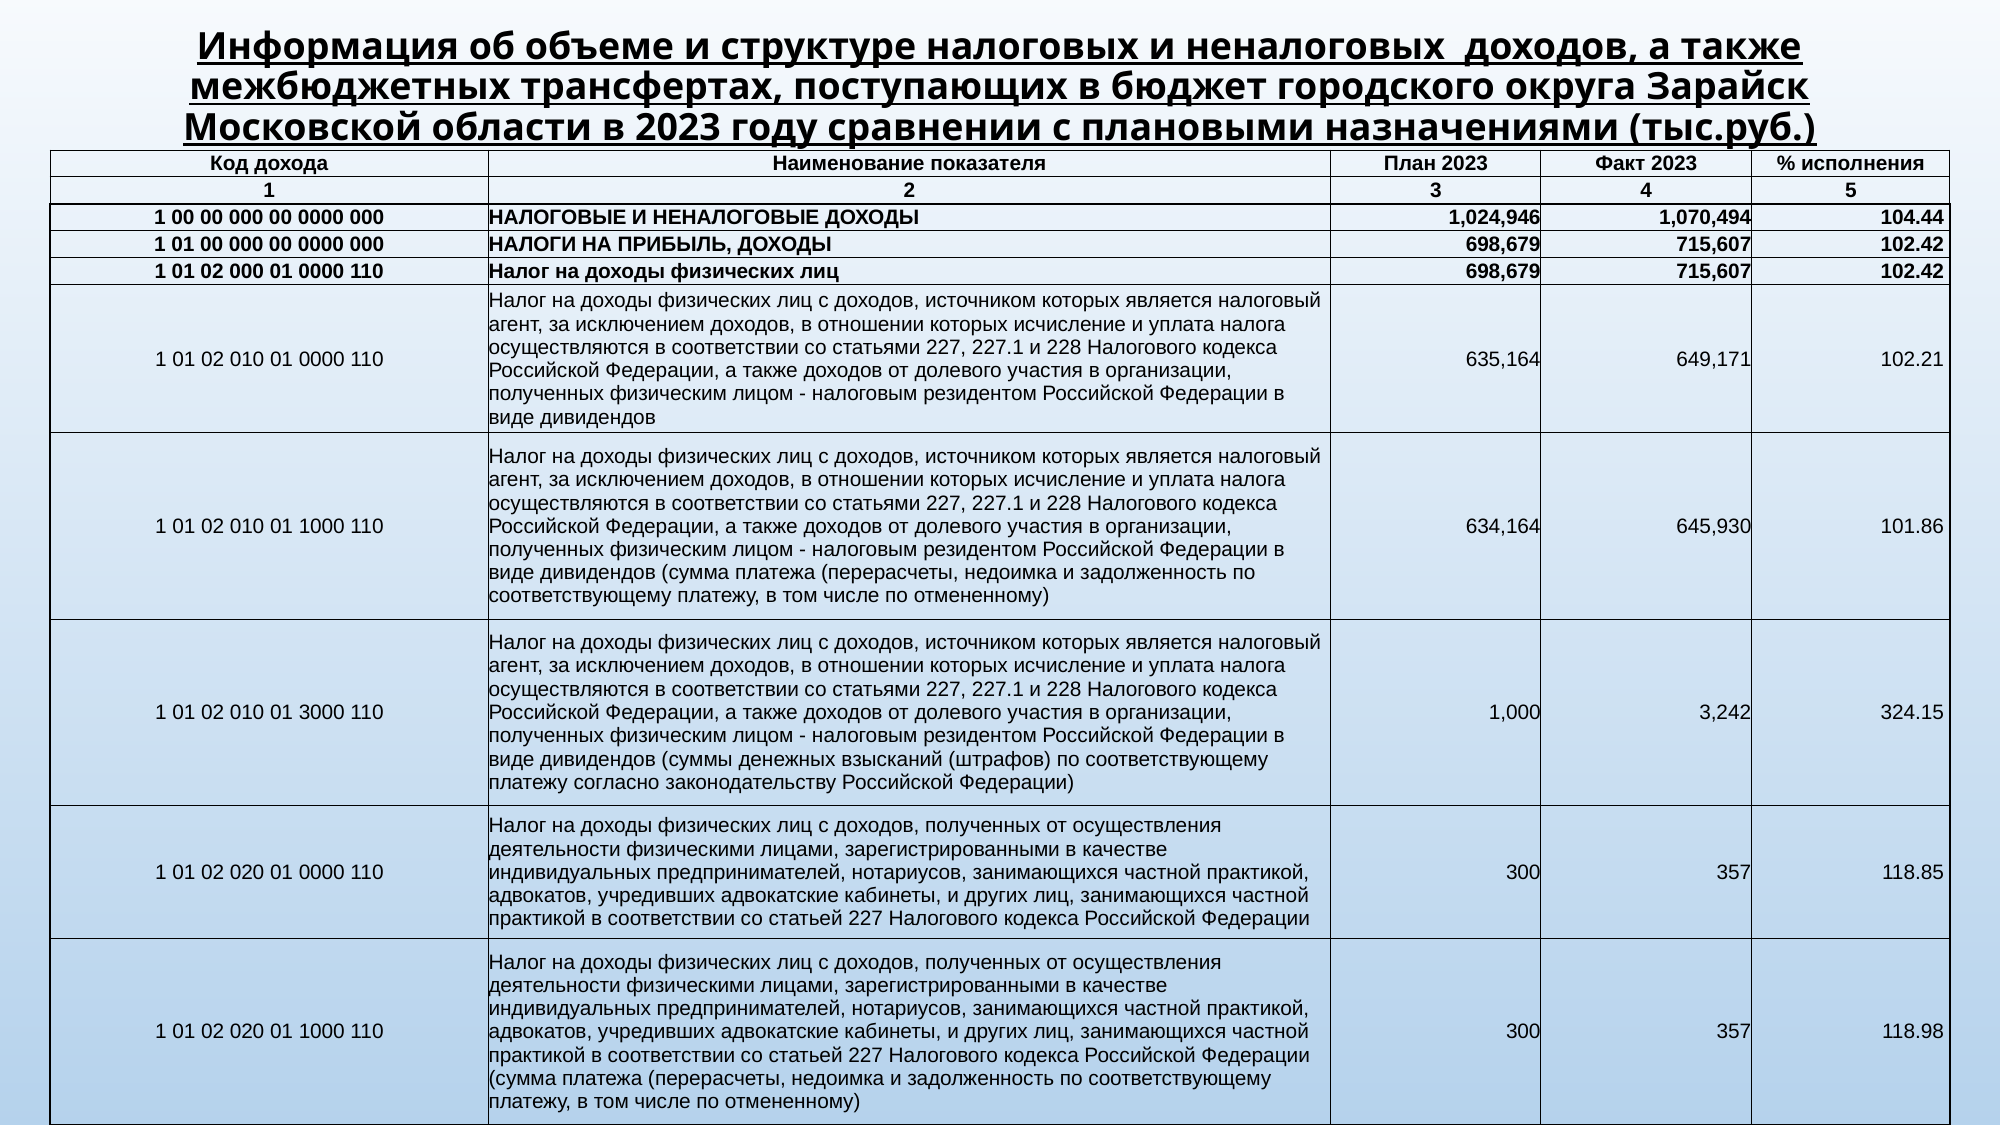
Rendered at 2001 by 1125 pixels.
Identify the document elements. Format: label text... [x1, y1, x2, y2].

table_cell 118.98 [1752, 939, 1949, 1124]
table_cell 4 [1541, 177, 1751, 203]
table_cell 1 01 02 010 01 3000 110 [51, 620, 488, 805]
table_cell 698,679 [1331, 231, 1540, 257]
table_cell 635,164 [1331, 285, 1540, 432]
table_cell 715,607 [1541, 258, 1751, 284]
table_cell 645,930 [1541, 433, 1751, 619]
title Информация об объеме и структуре налоговых и неналоговых доходов, а также межбюджетных трансфертах, поступающих в бюджет городского округа Зарайск Московской области в 2023 году сравнении с плановыми назначениями (тыс.руб.) [137, 12, 1863, 150]
table_cell 698,679 [1331, 258, 1540, 284]
table_header Код дохода [51, 151, 488, 176]
table_cell 649,171 [1541, 285, 1751, 432]
table_cell 1,000 [1331, 620, 1540, 805]
table_header План 2023 [1331, 151, 1540, 176]
table_cell 102.21 [1752, 285, 1949, 432]
table_cell 357 [1541, 806, 1751, 938]
table_cell 2 [489, 177, 1330, 203]
table_cell Налог на доходы физических лиц [489, 258, 1330, 284]
table_cell Налог на доходы физических лиц с доходов, полученных от осуществления деятельности физическими лицами, зарегистрированными в качестве индивидуальных предпринимателей, нотариусов, занимающихся частной практикой, адвокатов, учредивших адвокатские кабинеты, и других лиц, занимающихся частной практикой в соответствии со статьей 227 Налогового кодекса Российской Федерации (сумма платежа (перерасчеты, недоимка и задолженность по соответствующему платежу, в том числе по отмененному) [489, 939, 1330, 1124]
table_cell 1,024,946 [1331, 205, 1540, 230]
table_cell 634,164 [1331, 433, 1540, 619]
table_cell 715,607 [1541, 231, 1751, 257]
table_cell 1,070,494 [1541, 205, 1751, 230]
table_cell 357 [1541, 939, 1751, 1124]
table_cell 101.86 [1752, 433, 1949, 619]
table_cell 3,242 [1541, 620, 1751, 805]
table_cell Налог на доходы физических лиц с доходов, источником которых является налоговый агент, за исключением доходов, в отношении которых исчисление и уплата налога осуществляются в соответствии со статьями 227, 227.1 и 228 Налогового кодекса Российской Федерации, а также доходов от долевого участия в организации, полученных физическим лицом - налоговым резидентом Российской Федерации в виде дивидендов (суммы денежных взысканий (штрафов) по соответствующему платежу согласно законодательству Российской Федерации) [489, 620, 1330, 805]
table_cell 102.42 [1752, 231, 1949, 257]
table_cell 324.15 [1752, 620, 1949, 805]
table_cell 1 01 02 020 01 1000 110 [51, 939, 488, 1124]
table_cell 1 00 00 000 00 0000 000 [51, 205, 488, 230]
table_cell 300 [1331, 806, 1540, 938]
table_cell 1 01 02 010 01 0000 110 [51, 285, 488, 432]
table_cell 1 01 02 010 01 1000 110 [51, 433, 488, 619]
table_cell 1 01 00 000 00 0000 000 [51, 231, 488, 257]
table_cell НАЛОГОВЫЕ И НЕНАЛОГОВЫЕ ДОХОДЫ [489, 205, 1330, 230]
table_header % исполнения [1752, 151, 1949, 176]
table_cell 1 01 02 000 01 0000 110 [51, 258, 488, 284]
table_cell Налог на доходы физических лиц с доходов, источником которых является налоговый агент, за исключением доходов, в отношении которых исчисление и уплата налога осуществляются в соответствии со статьями 227, 227.1 и 228 Налогового кодекса Российской Федерации, а также доходов от долевого участия в организации, полученных физическим лицом - налоговым резидентом Российской Федерации в виде дивидендов (сумма платежа (перерасчеты, недоимка и задолженность по соответствующему платежу, в том числе по отмененному) [489, 433, 1330, 619]
table_cell 5 [1752, 177, 1949, 203]
table_cell 1 [51, 177, 488, 203]
table_cell НАЛОГИ НА ПРИБЫЛЬ, ДОХОДЫ [489, 231, 1330, 257]
table_cell Налог на доходы физических лиц с доходов, источником которых является налоговый агент, за исключением доходов, в отношении которых исчисление и уплата налога осуществляются в соответствии со статьями 227, 227.1 и 228 Налогового кодекса Российской Федерации, а также доходов от долевого участия в организации, полученных физическим лицом - налоговым резидентом Российской Федерации в виде дивидендов [489, 285, 1330, 432]
table_cell 102.42 [1752, 258, 1949, 284]
table_cell 104.44 [1752, 205, 1949, 230]
table_header Наименование показателя [489, 151, 1330, 176]
table_cell 118.85 [1752, 806, 1949, 938]
table_header Факт 2023 [1541, 151, 1751, 176]
table_cell Налог на доходы физических лиц с доходов, полученных от осуществления деятельности физическими лицами, зарегистрированными в качестве индивидуальных предпринимателей, нотариусов, занимающихся частной практикой, адвокатов, учредивших адвокатские кабинеты, и других лиц, занимающихся частной практикой в соответствии со статьей 227 Налогового кодекса Российской Федерации [489, 806, 1330, 938]
table_cell 3 [1331, 177, 1540, 203]
table_cell 300 [1331, 939, 1540, 1124]
table_cell 1 01 02 020 01 0000 110 [51, 806, 488, 938]
